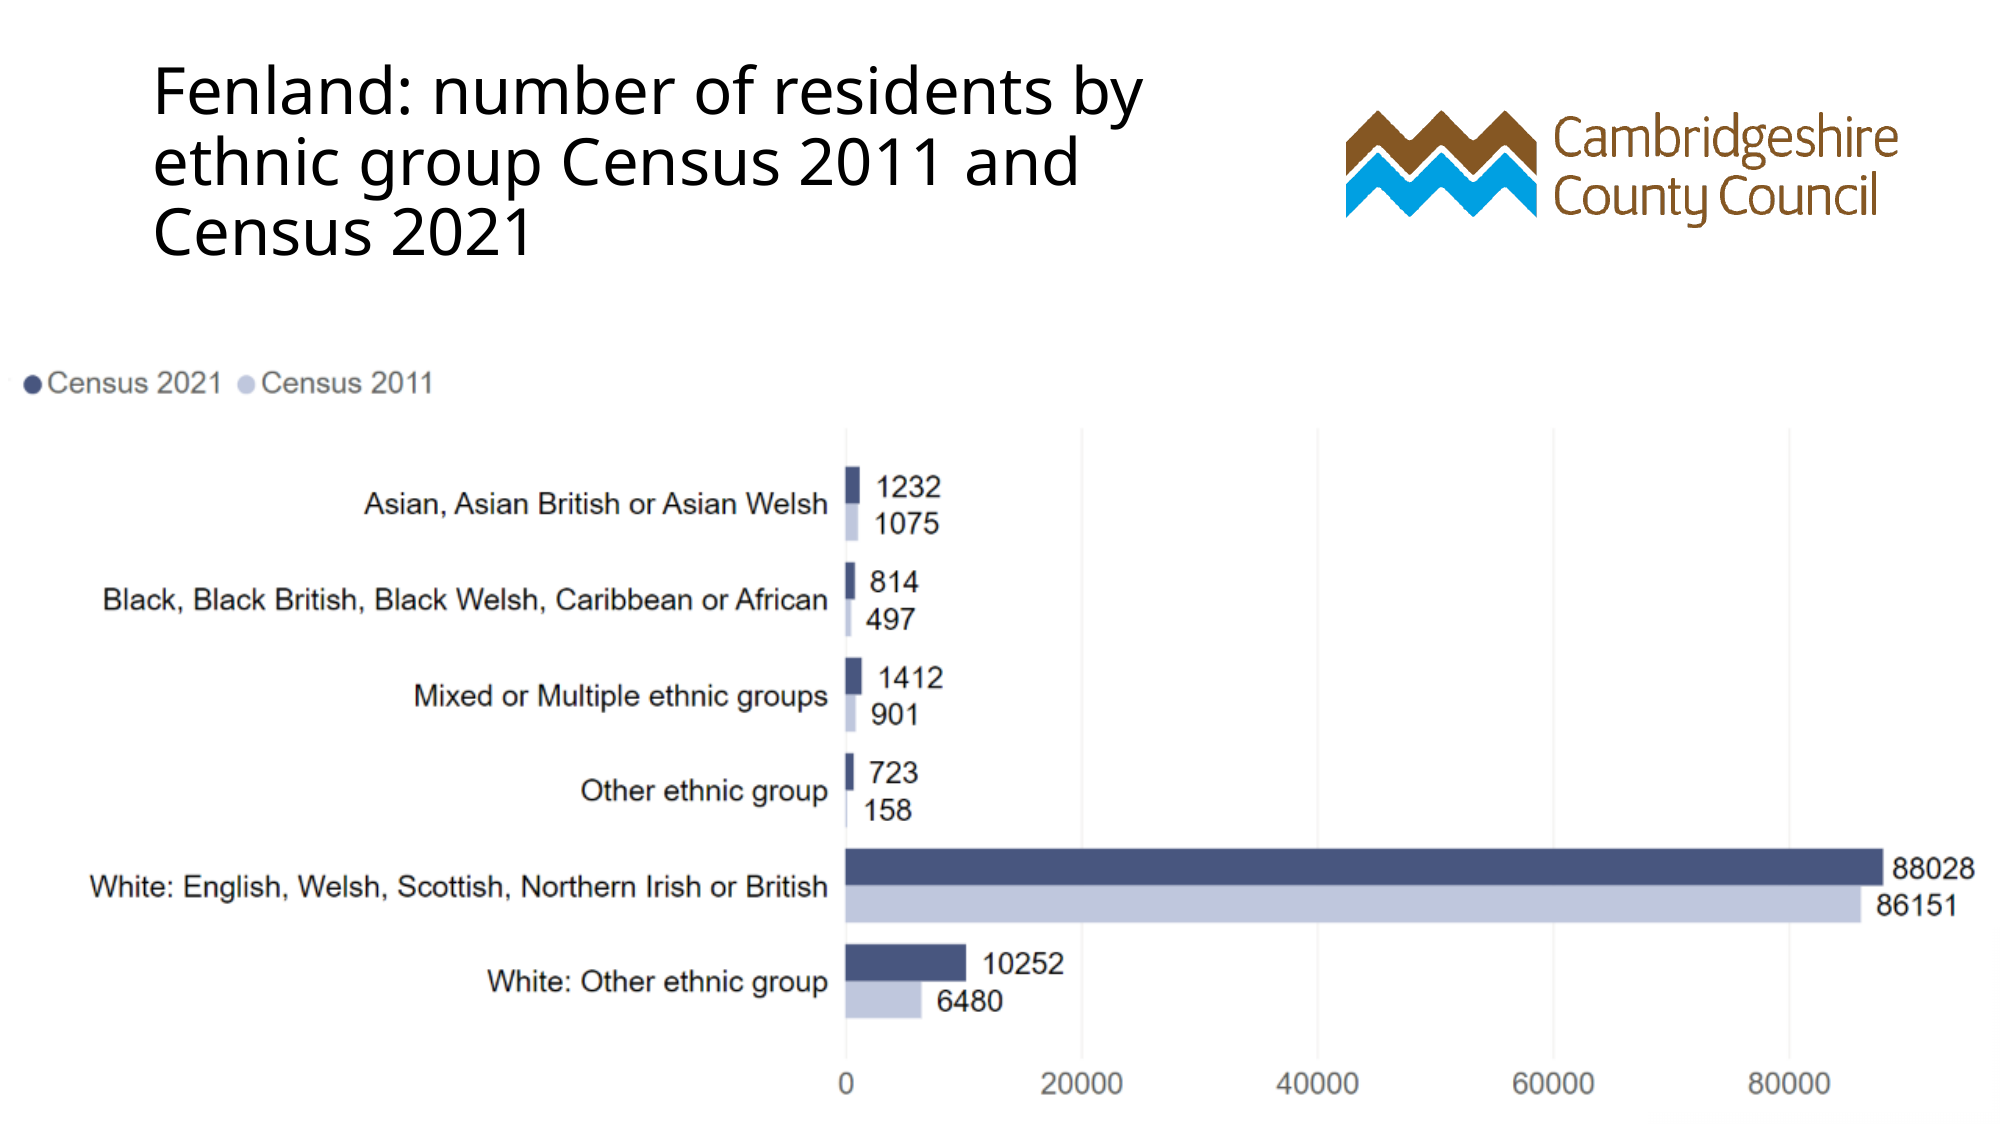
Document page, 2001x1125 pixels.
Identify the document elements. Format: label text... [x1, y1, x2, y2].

title Fenland: number of residents by ethnic group Census 2011 and Census 2021 [137, 50, 1275, 278]
picture [1345, 110, 1898, 228]
picture [8, 361, 2000, 1124]
